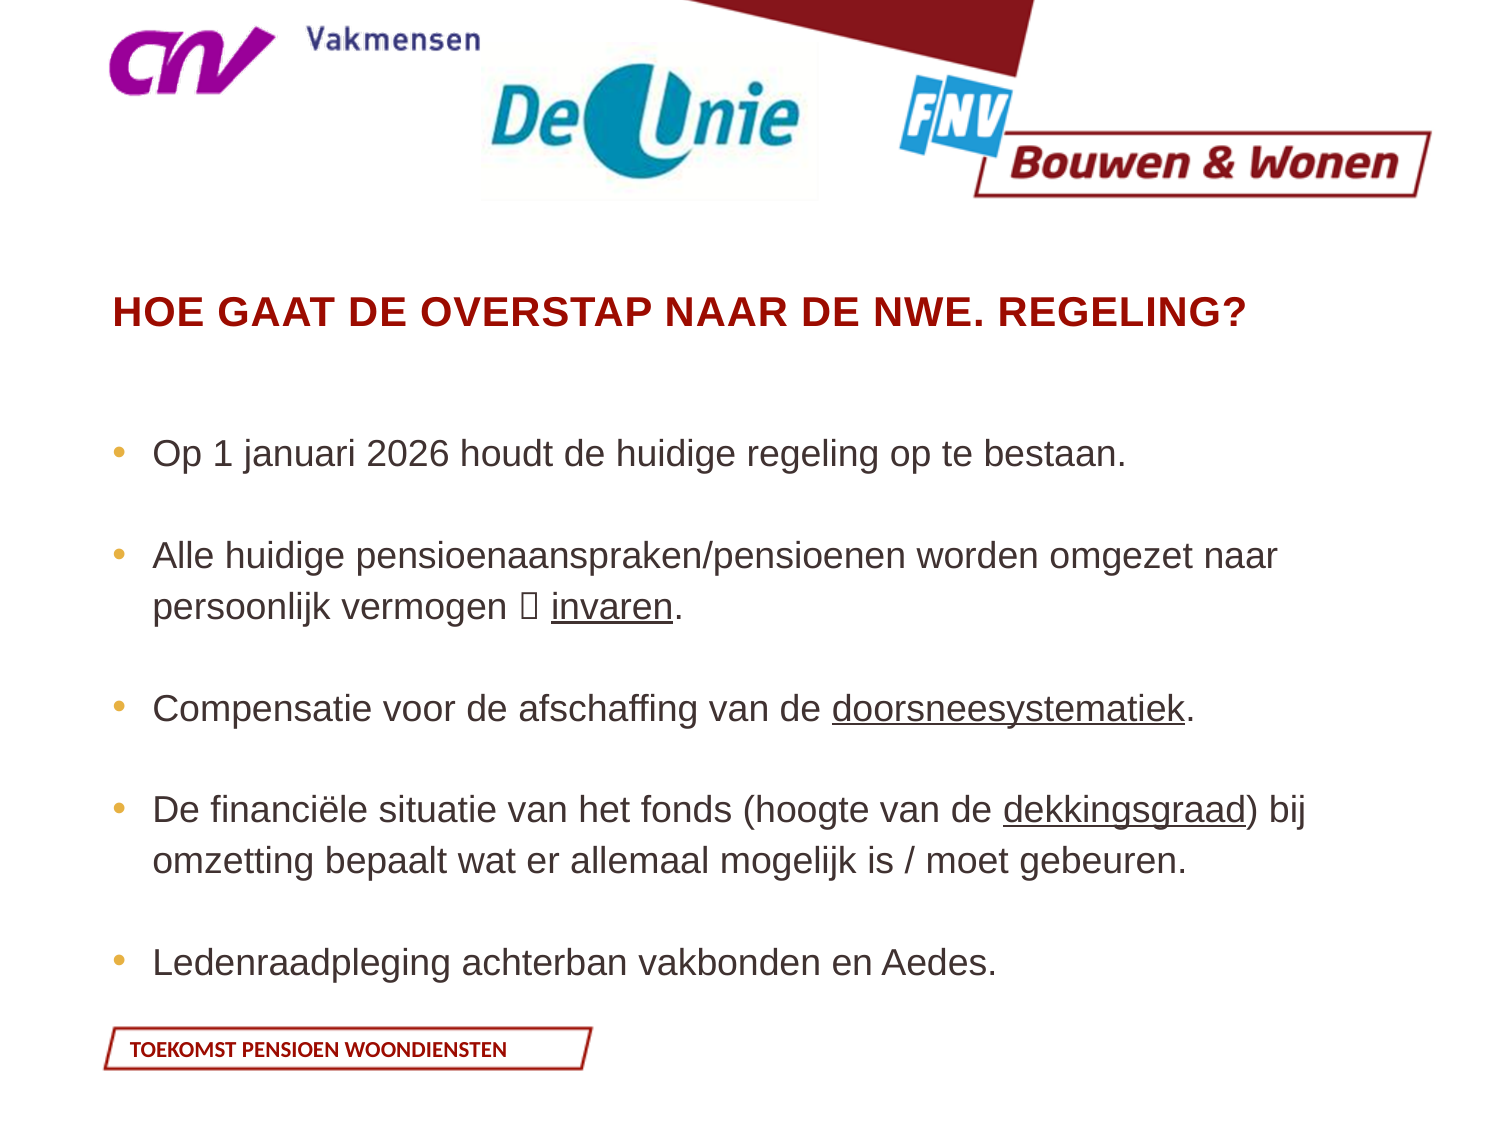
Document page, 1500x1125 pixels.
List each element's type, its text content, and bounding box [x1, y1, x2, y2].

footer Toekomst Pensioen Woondiensten [129, 1033, 573, 1063]
title Hoe gaat de overstap naar de nwe. Regeling? [112, 284, 1294, 339]
picture [0, 0, 1500, 1125]
list Op 1 januari 2026 houdt de huidige regeling op te bestaan. Alle huidige pensioenaanspraken/pensioenen worden omgezet naar persoonlijk vermogen  invaren. Compensatie voor de afschaffing van de doorsneesystematiek. De financiële situatie van het fonds (hoogte van de dekkingsgraad) bij omzetting bepaalt wat er allemaal mogelijk is / moet gebeuren. Ledenraadpleging achterban vakbonden en Aedes. [112, 373, 1447, 987]
